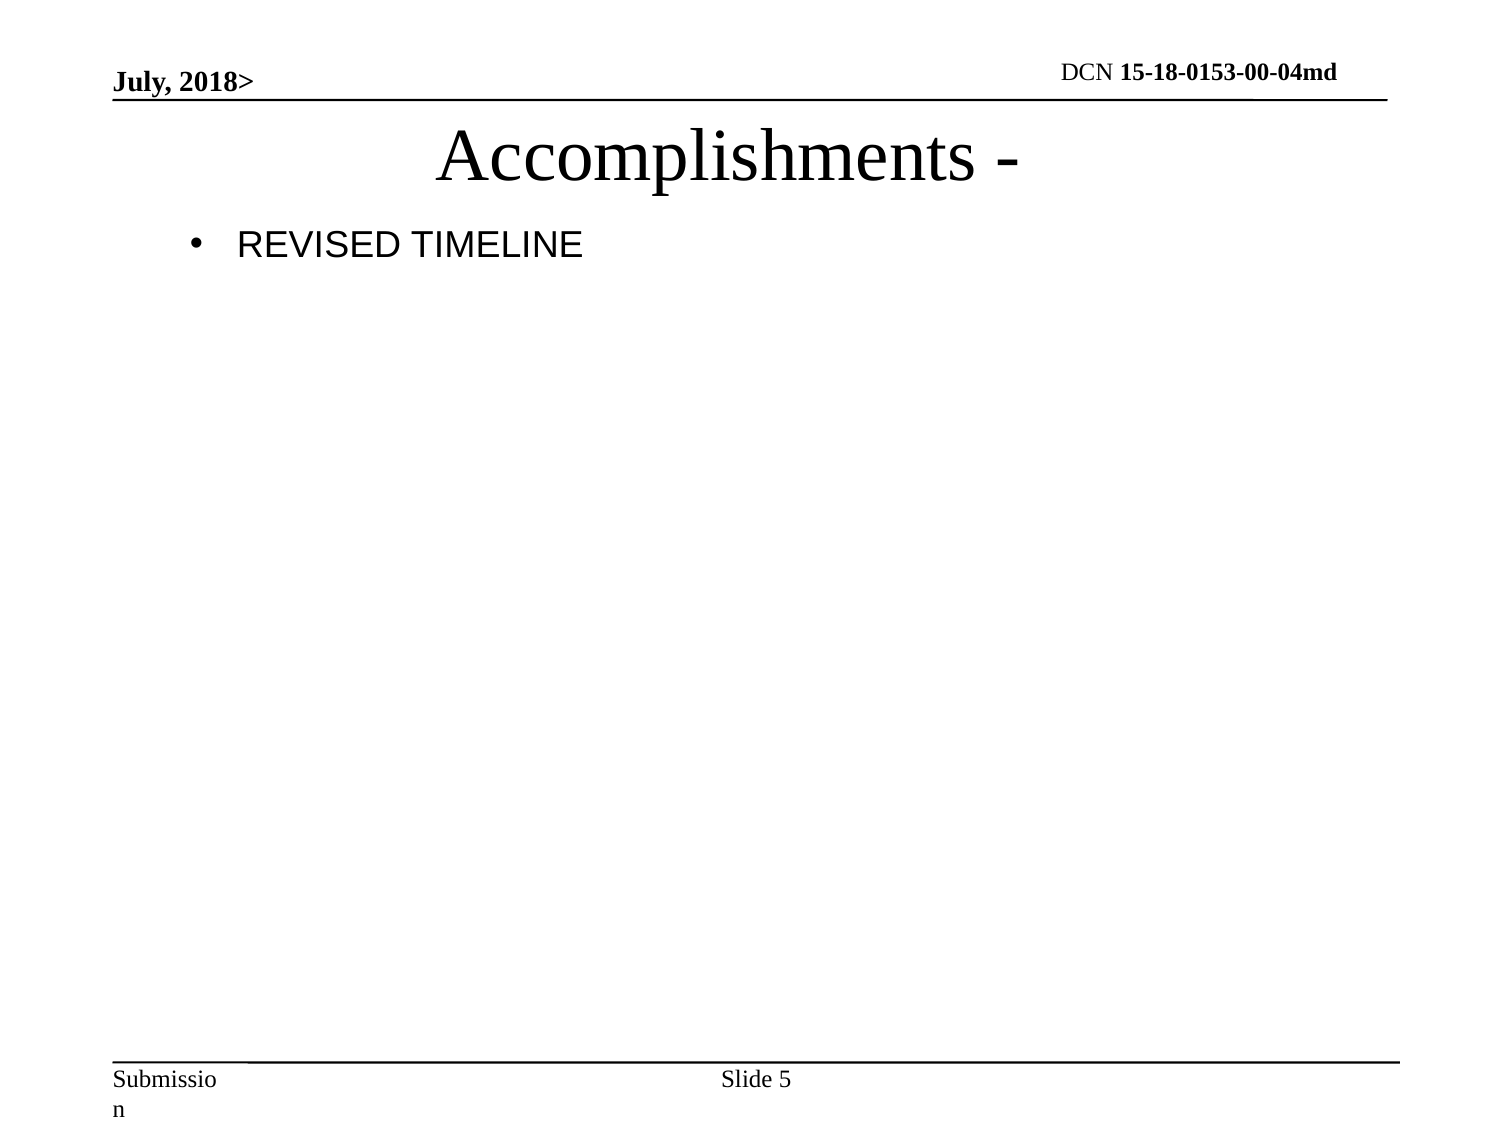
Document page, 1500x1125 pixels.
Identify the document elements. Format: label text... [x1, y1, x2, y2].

text_box REVISED TIMELINE [99, 212, 1375, 888]
title Accomplishments - [174, 77, 1300, 204]
slide_number Slide 5 [712, 1062, 800, 1093]
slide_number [112, 62, 375, 98]
